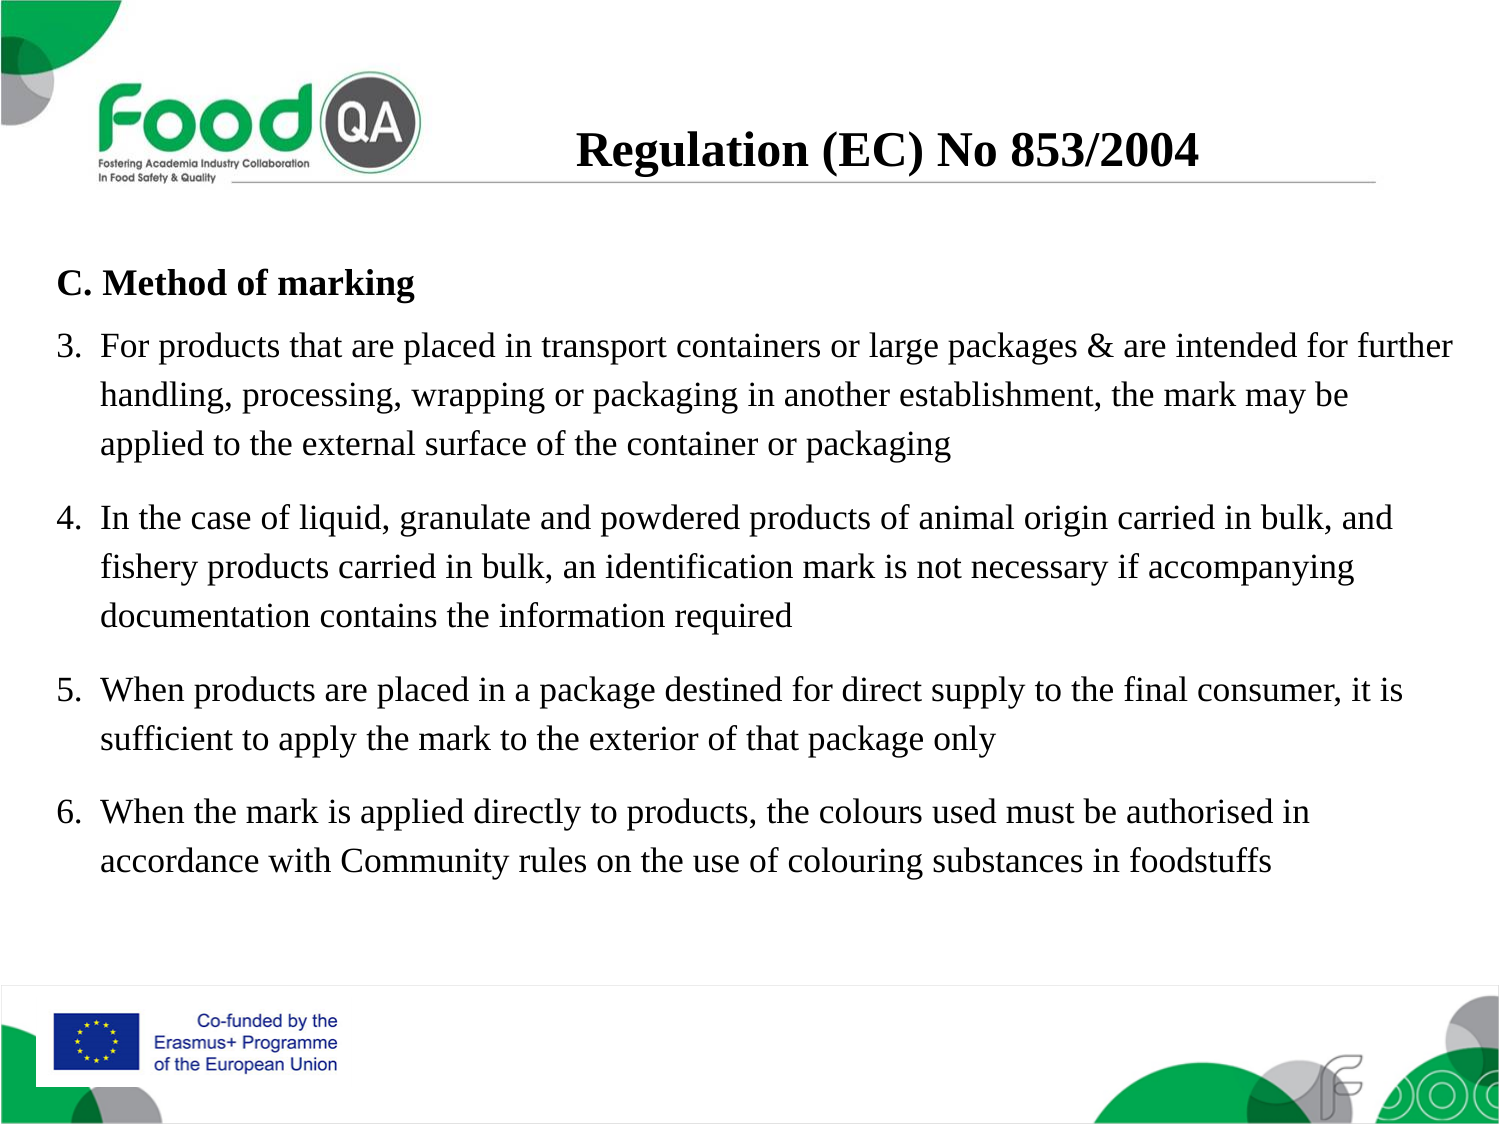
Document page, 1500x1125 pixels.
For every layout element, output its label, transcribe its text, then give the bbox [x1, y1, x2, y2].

picture [0, 984, 1500, 1125]
text_box Regulation (EC) No 853/2004 [561, 108, 1294, 184]
list C. Method of marking For products that are placed in transport containers or large packages & are intended for further handling, processing, wrapping or packaging in another establishment, the mark may be applied to the external surface of the container or packaging In the case of liquid, granulate and powdered products of animal origin carried in bulk, and fishery products carried in bulk, an identification mark is not necessary if accompanying documentation contains the information required When products are placed in a package destined for direct supply to the final consumer, it is sufficient to apply the mark to the exterior of that package only When the mark is applied directly to products, the colours used must be authorised in accordance with Community rules on the use of colouring substances in foodstuffs [41, 243, 1471, 1020]
picture [0, 0, 1498, 190]
